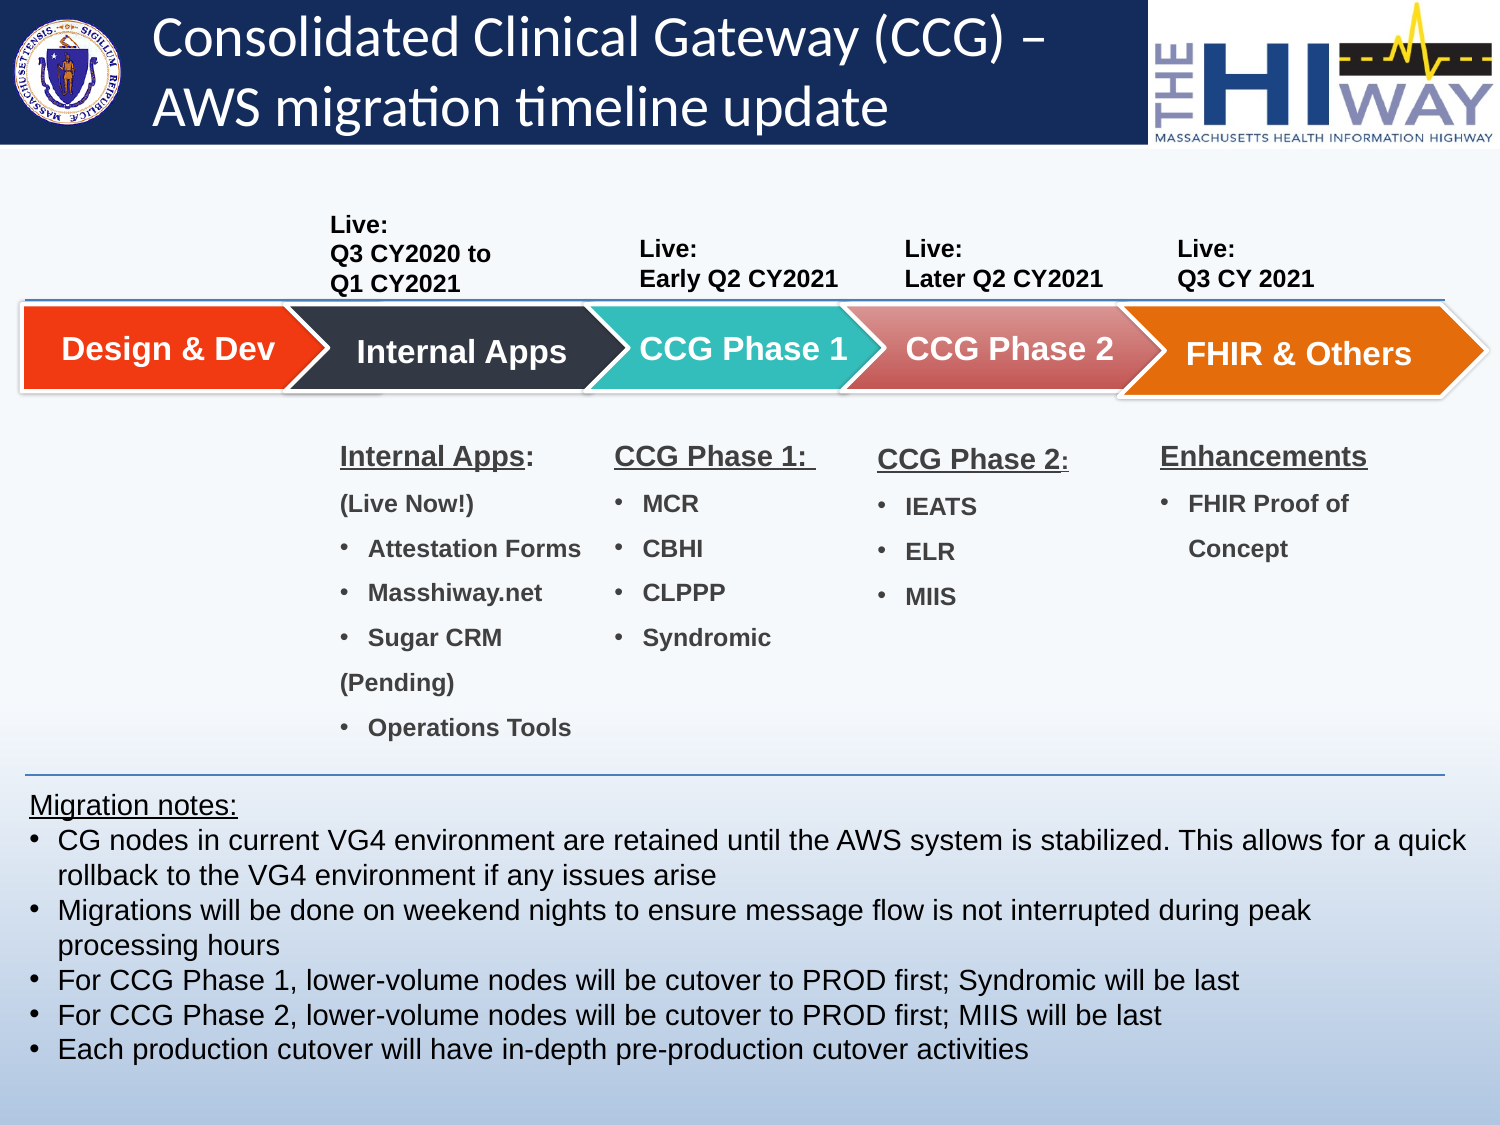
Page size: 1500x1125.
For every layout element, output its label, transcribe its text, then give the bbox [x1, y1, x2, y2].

text_box [0, 149, 1500, 1125]
title Consolidated Clinical Gateway (CCG) – AWS migration timeline update [136, 21, 1138, 115]
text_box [14, 127, 1500, 1076]
picture [1148, 0, 1500, 127]
picture [5, 12, 128, 130]
